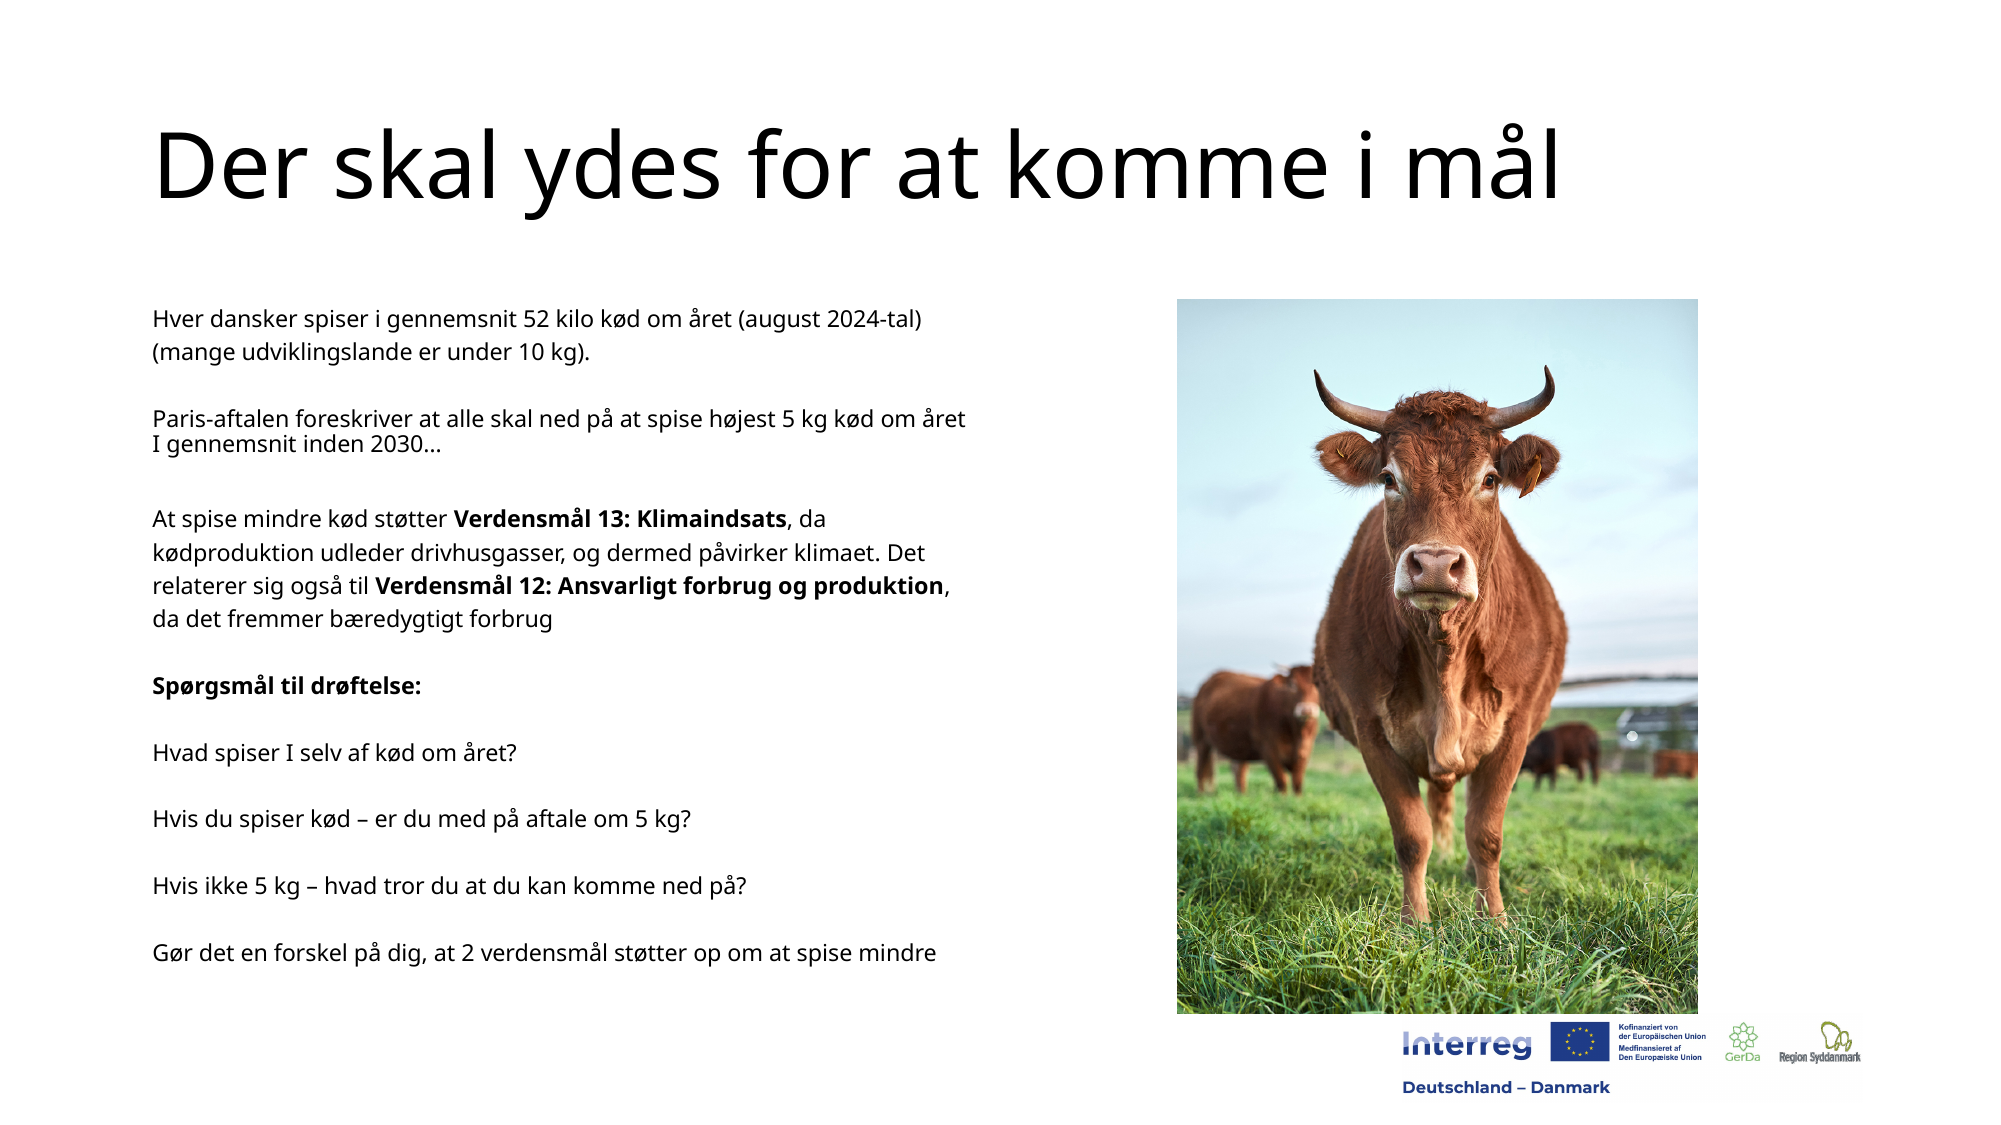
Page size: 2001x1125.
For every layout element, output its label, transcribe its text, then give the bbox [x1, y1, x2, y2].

list Hver dansker spiser i gennemsnit 52 kilo kød om året (august 2024-tal) (mange udviklingslande er under 10 kg). Paris-aftalen foreskriver at alle skal ned på at spise højest 5 kg kød om året I gennemsnit inden 2030… At spise mindre kød støtter Verdensmål 13: Klimaindsats, da kødproduktion udleder drivhusgasser, og dermed påvirker klimaet. Det relaterer sig også til Verdensmål 12: Ansvarligt forbrug og produktion, da det fremmer bæredygtigt forbrug Spørgsmål til drøftelse: Hvad spiser I selv af kød om året? Hvis du spiser kød – er du med på aftale om 5 kg? Hvis ikke 5 kg – hvad tror du at du kan komme ned på? Gør det en forskel på dig, at 2 verdensmål støtter op om at spise mindre kød? [137, 299, 988, 1014]
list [1177, 298, 1698, 1014]
title Der skal ydes for at komme i mål [137, 59, 1863, 278]
picture [1402, 1013, 1863, 1103]
